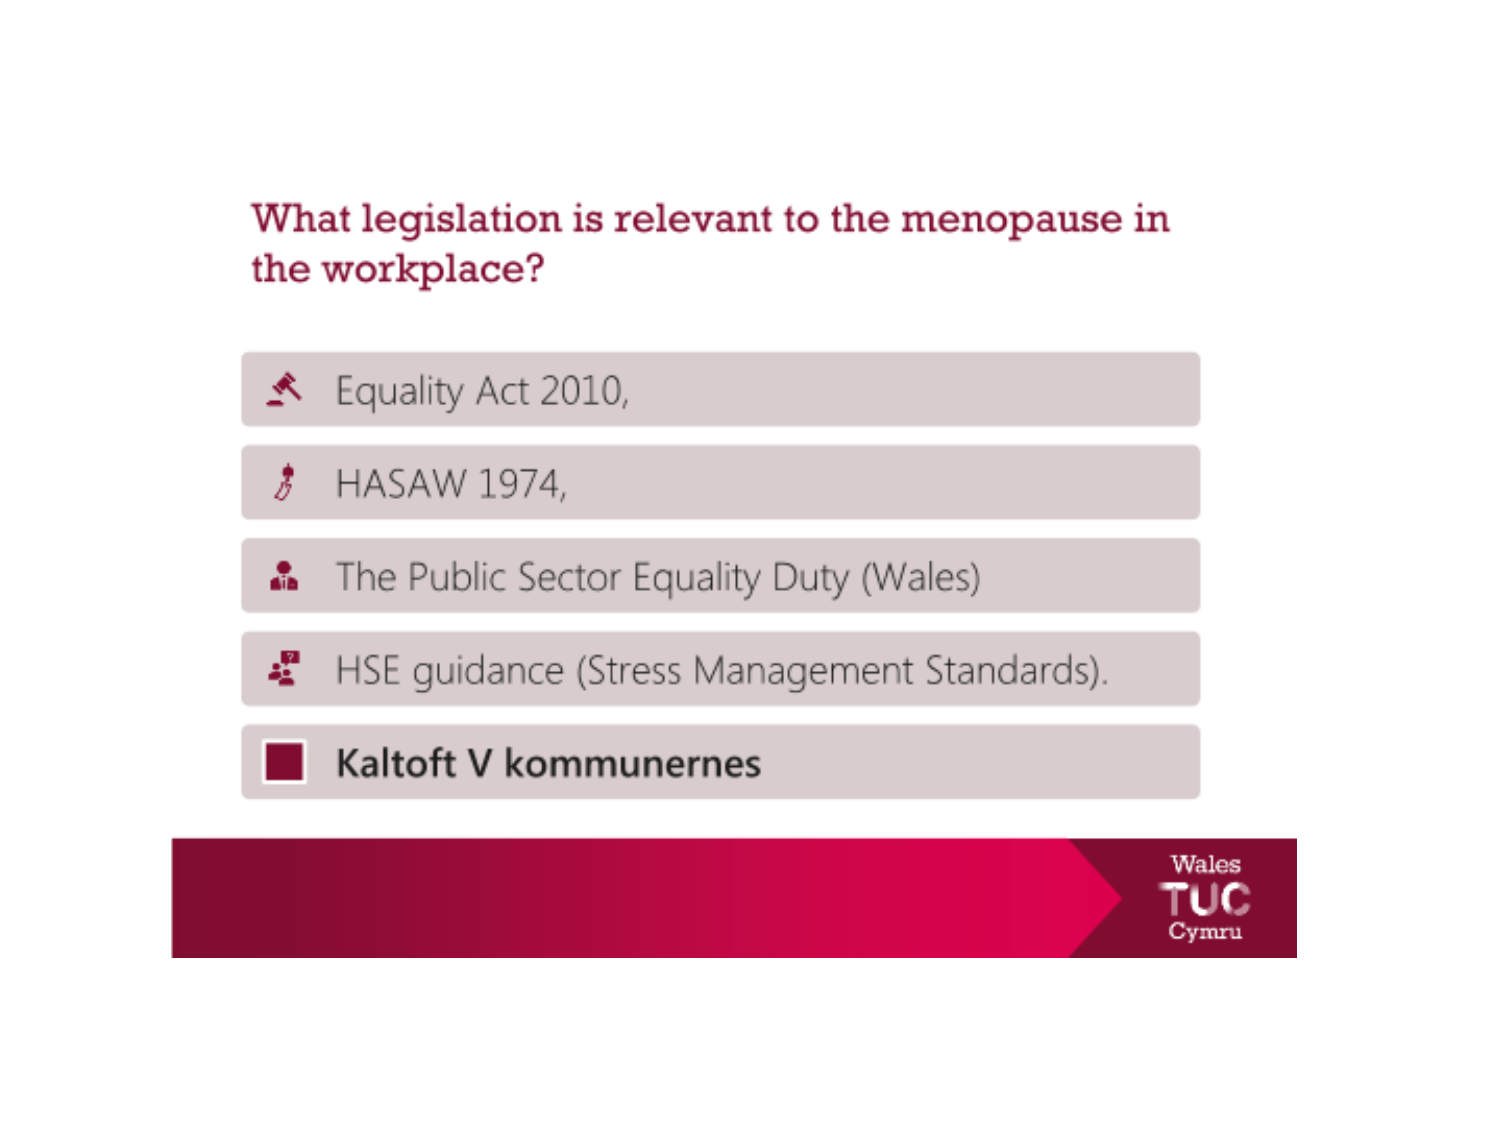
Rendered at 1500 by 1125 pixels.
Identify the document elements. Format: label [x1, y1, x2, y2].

picture [170, 113, 1297, 958]
